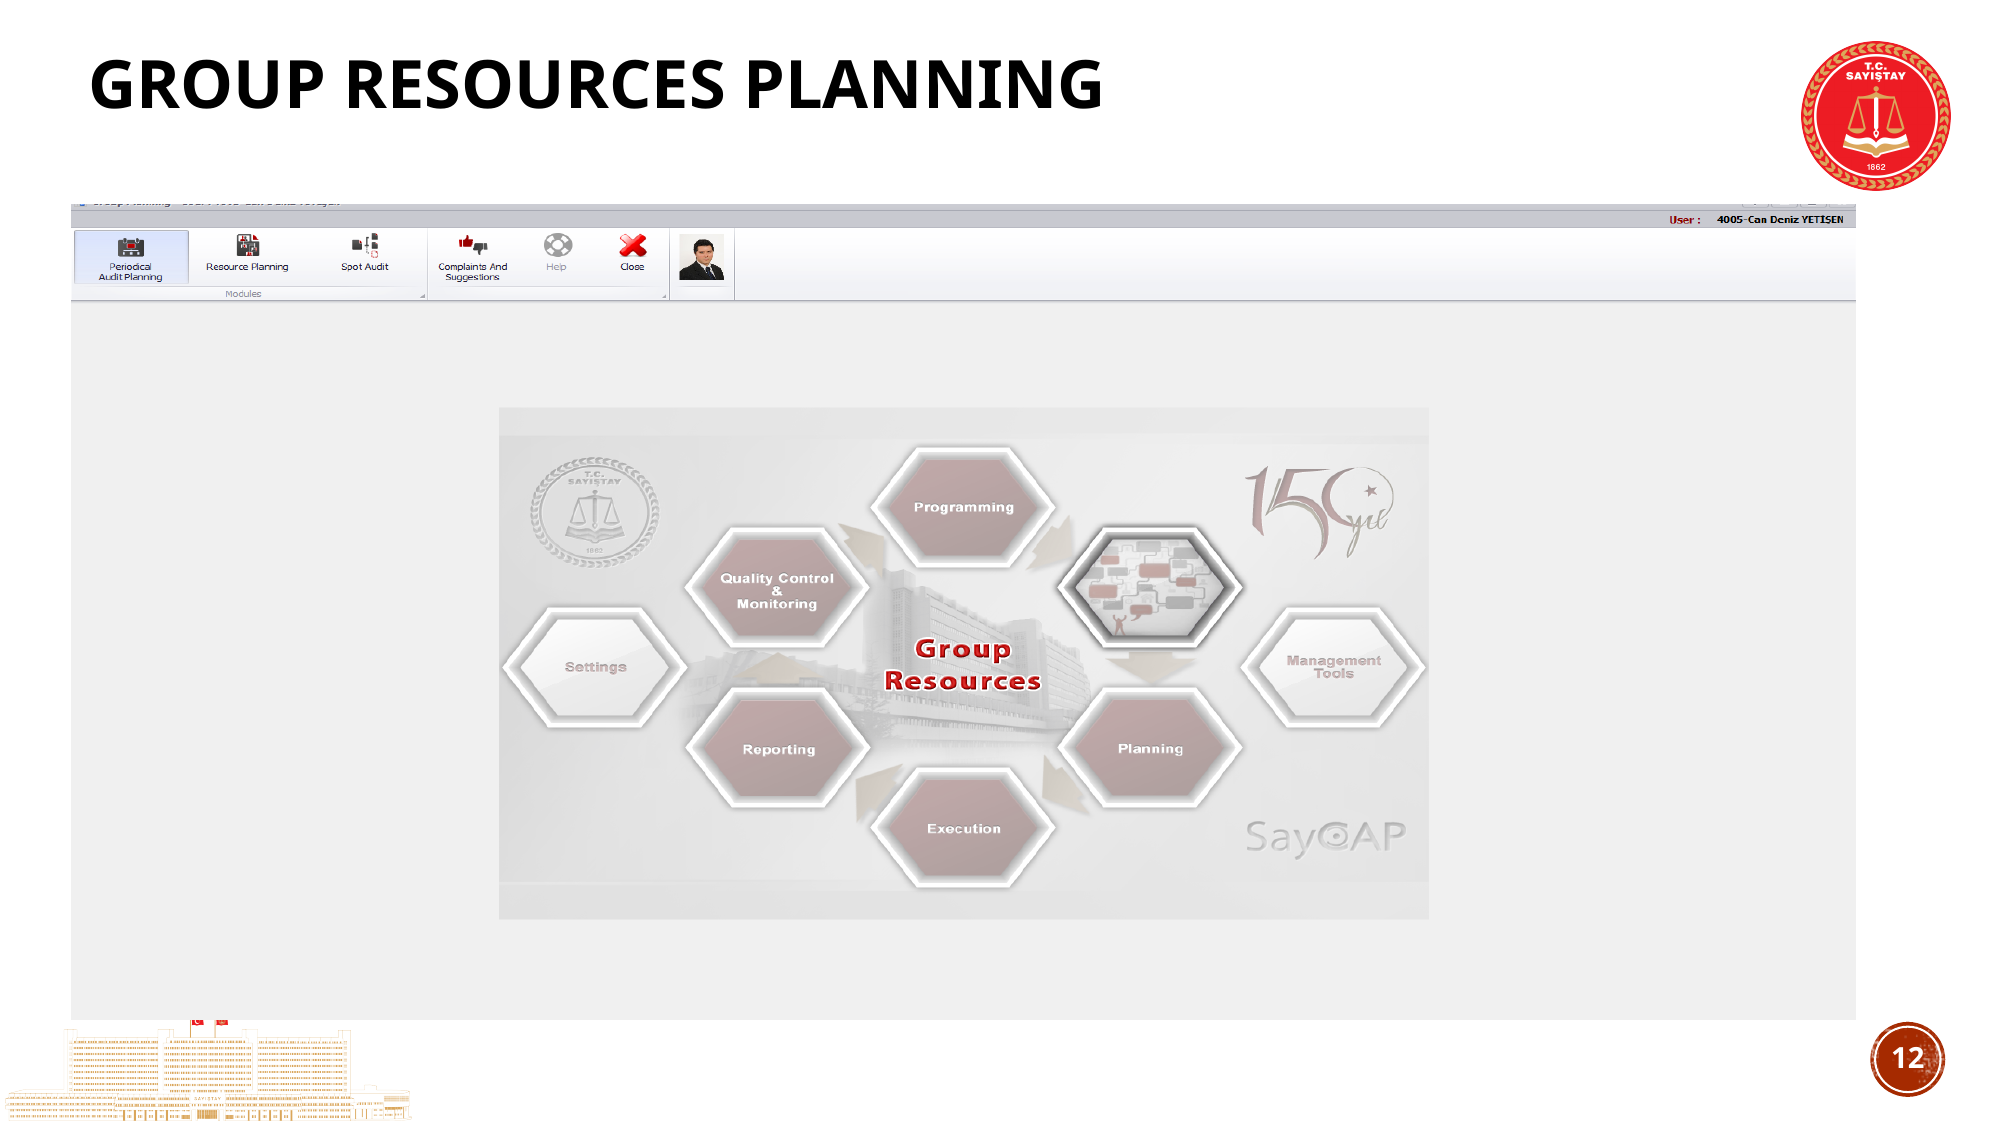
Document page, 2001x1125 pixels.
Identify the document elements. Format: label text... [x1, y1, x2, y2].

picture [5, 1015, 412, 1121]
picture [1801, 41, 1951, 191]
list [73, 205, 1854, 1018]
title Group Resources plannıng [73, 0, 1775, 176]
slide_number 11 [1855, 1028, 1961, 1089]
